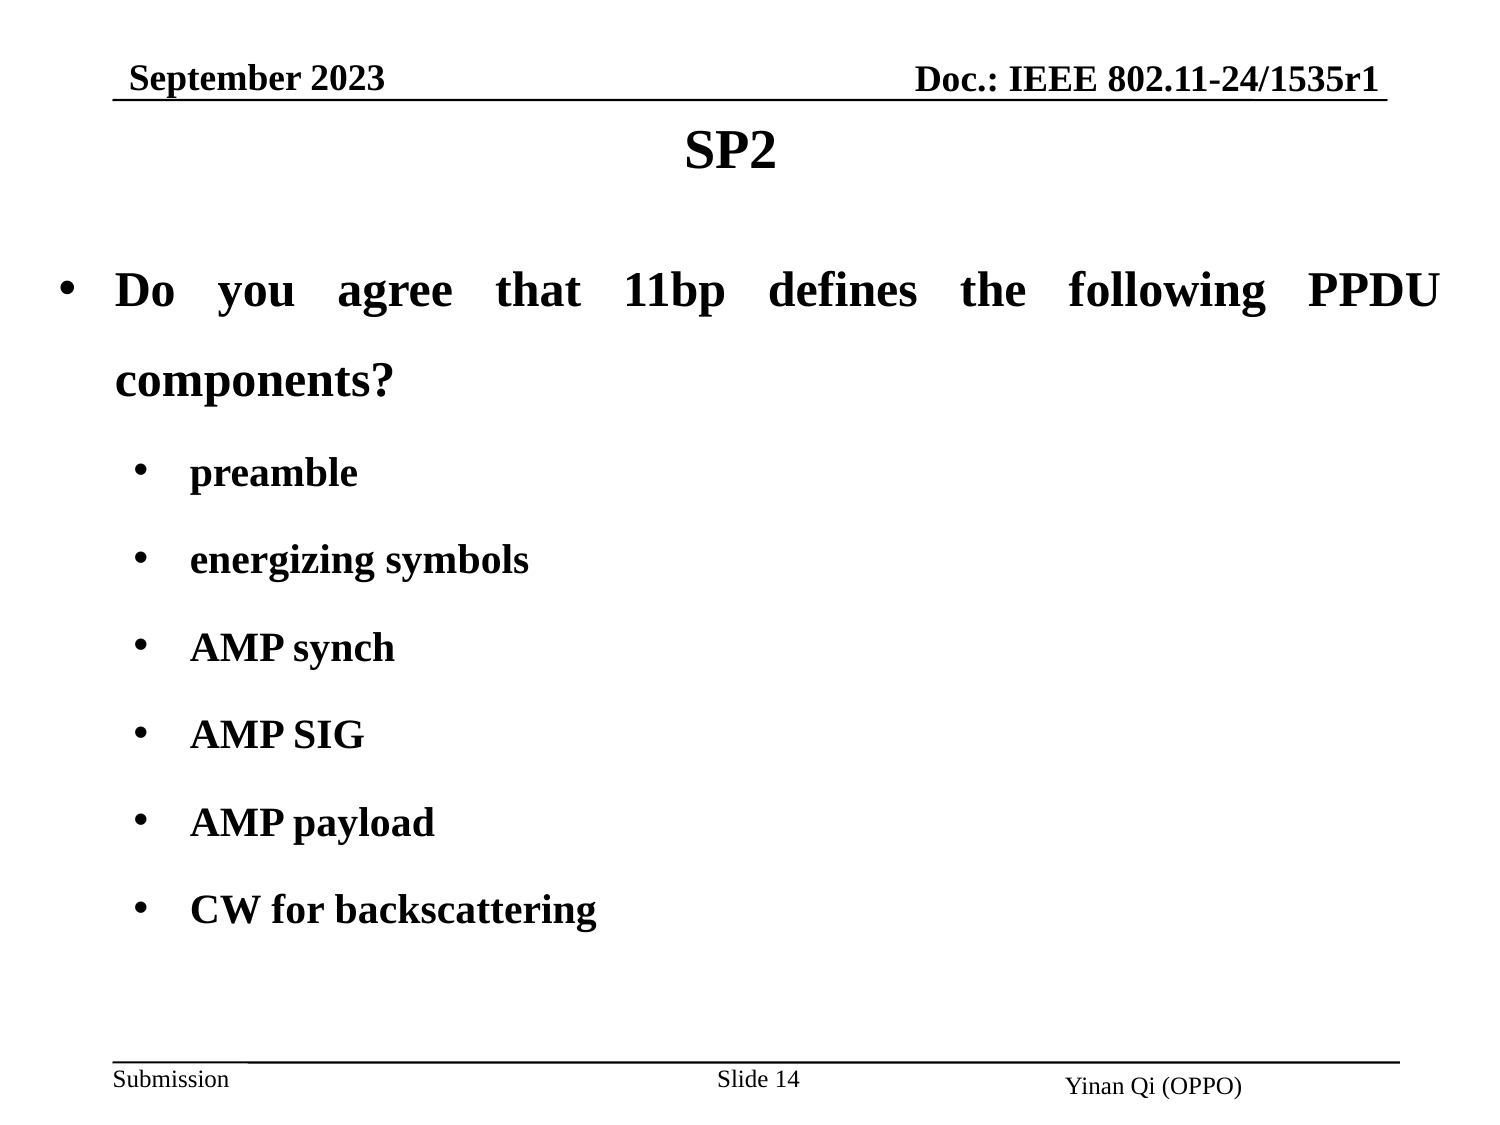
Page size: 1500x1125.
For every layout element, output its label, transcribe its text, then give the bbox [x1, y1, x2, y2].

text_box Yinan Qi (OPPO) [1050, 1062, 1402, 1093]
text_box Do you agree that 11bp defines the following PPDU components? preamble energizing symbols AMP synch AMP SIG AMP payload CW for backscattering [43, 219, 1457, 1115]
text_box SP2 [62, 112, 1400, 193]
text_box September 2023 [114, 45, 493, 100]
text_box Doc.: IEEE 802.11-24/1535r1 [899, 46, 1413, 107]
text_box Slide 14 [712, 1062, 800, 1122]
